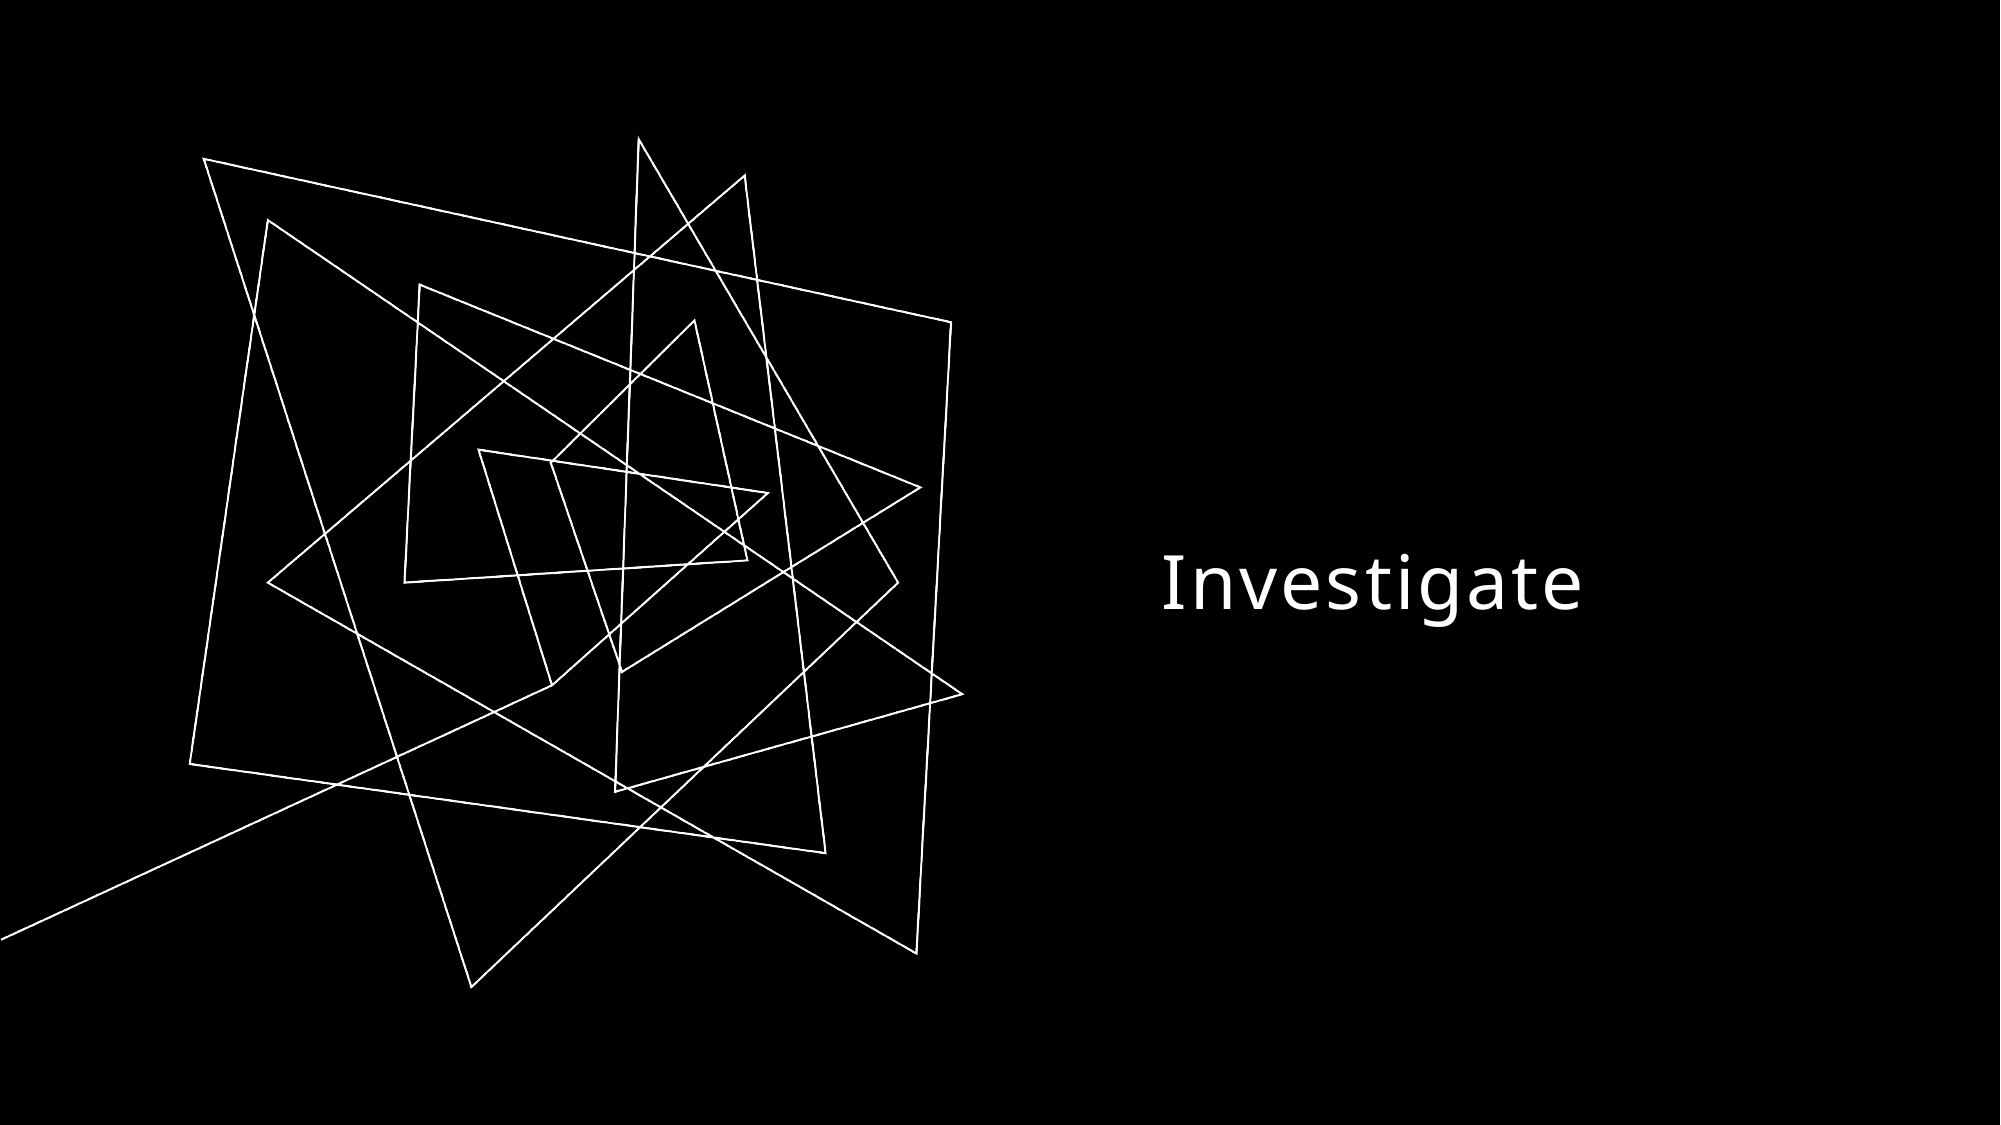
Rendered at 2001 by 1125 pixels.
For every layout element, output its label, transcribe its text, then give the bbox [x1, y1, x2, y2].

picture [0, 135, 965, 989]
title Investigate [1146, 66, 1833, 634]
